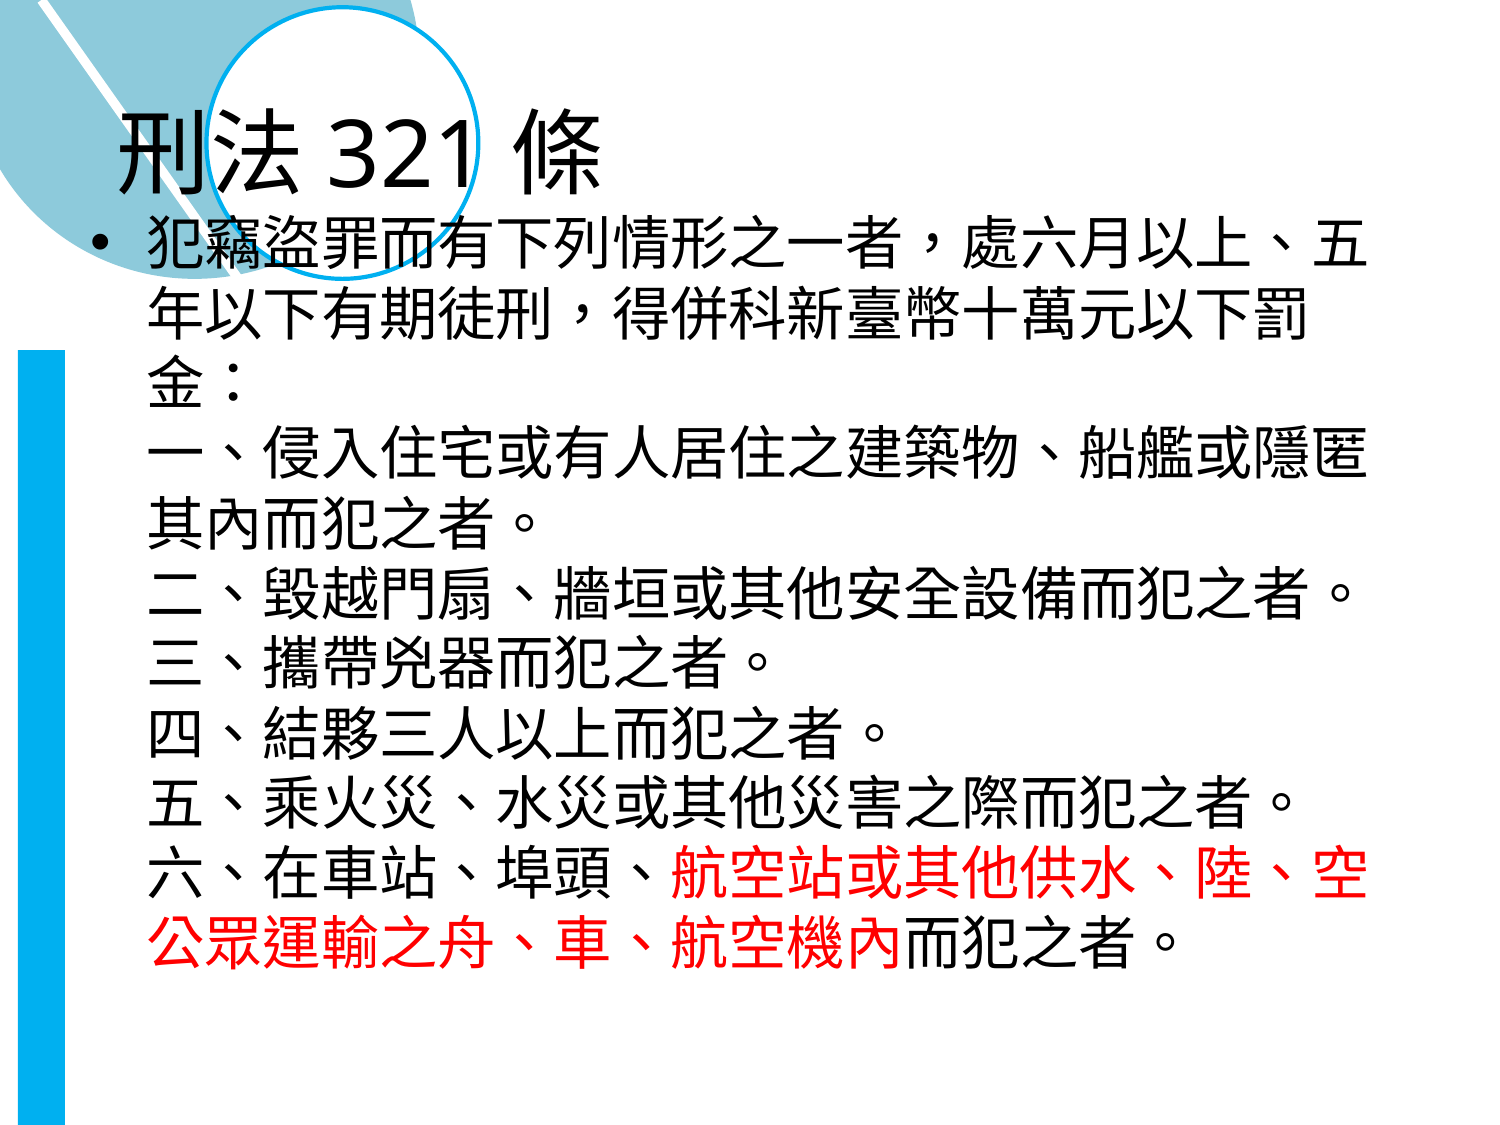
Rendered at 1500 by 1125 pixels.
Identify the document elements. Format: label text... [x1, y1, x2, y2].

list 犯竊盜罪而有下列情形之一者，處六月以上、五年以下有期徒刑，得併科新臺幣十萬元以下罰金： 一、侵入住宅或有人居住之建築物、船艦或隱匿其內而犯之者。 二、毀越門扇、牆垣或其他安全設備而犯之者。 三、攜帶兇器而犯之者。 四、結夥三人以上而犯之者。 五、乘火災、水災或其他災害之際而犯之者。 六、在車站、埠頭、航空站或其他供水、陸、空公眾運輸之舟、車、航空機內而犯之者。 [75, 199, 1425, 1005]
title 刑法321條 [41, 56, 680, 244]
